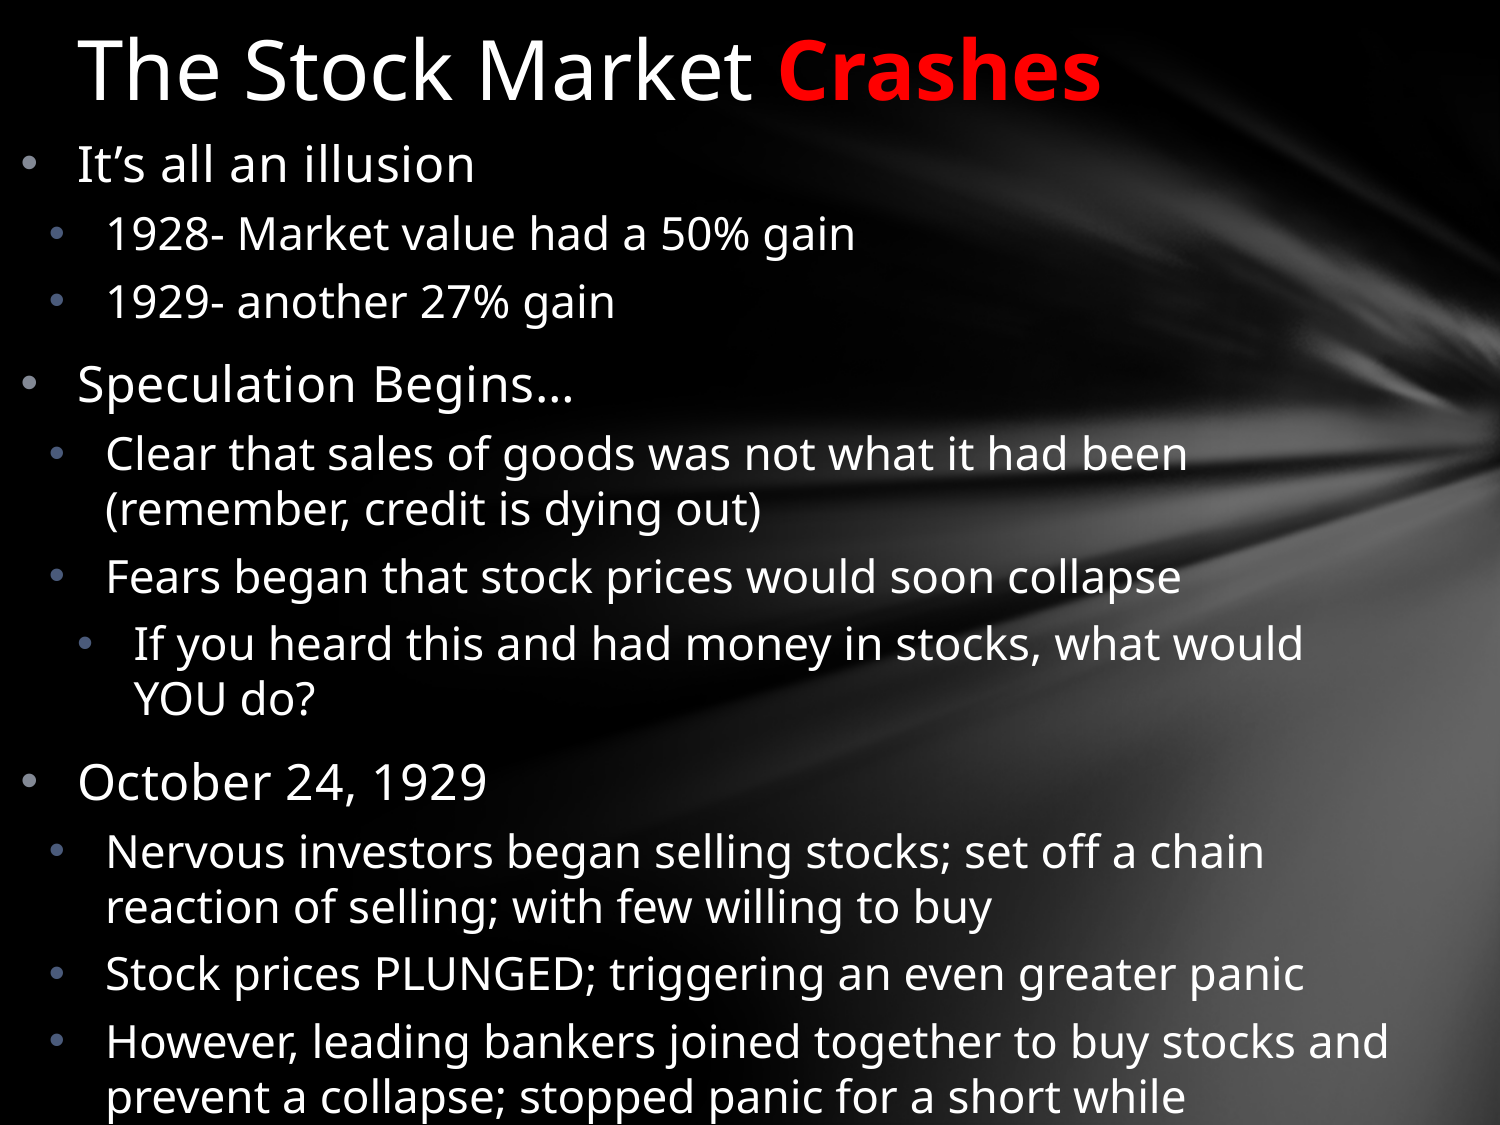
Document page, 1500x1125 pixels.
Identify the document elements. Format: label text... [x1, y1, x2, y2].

list It’s all an illusion 1928- Market value had a 50% gain 1929- another 27% gain Speculation Begins… Clear that sales of goods was not what it had been (remember, credit is dying out) Fears began that stock prices would soon collapse If you heard this and had money in stocks, what would YOU do? October 24, 1929 Nervous investors began selling stocks; set off a chain reaction of selling; with few willing to buy Stock prices PLUNGED; triggering an even greater panic However, leading bankers joined together to buy stocks and prevent a collapse; stopped panic for a short while [5, 125, 1411, 1088]
title The Stock Market Crashes [62, 3, 1323, 126]
